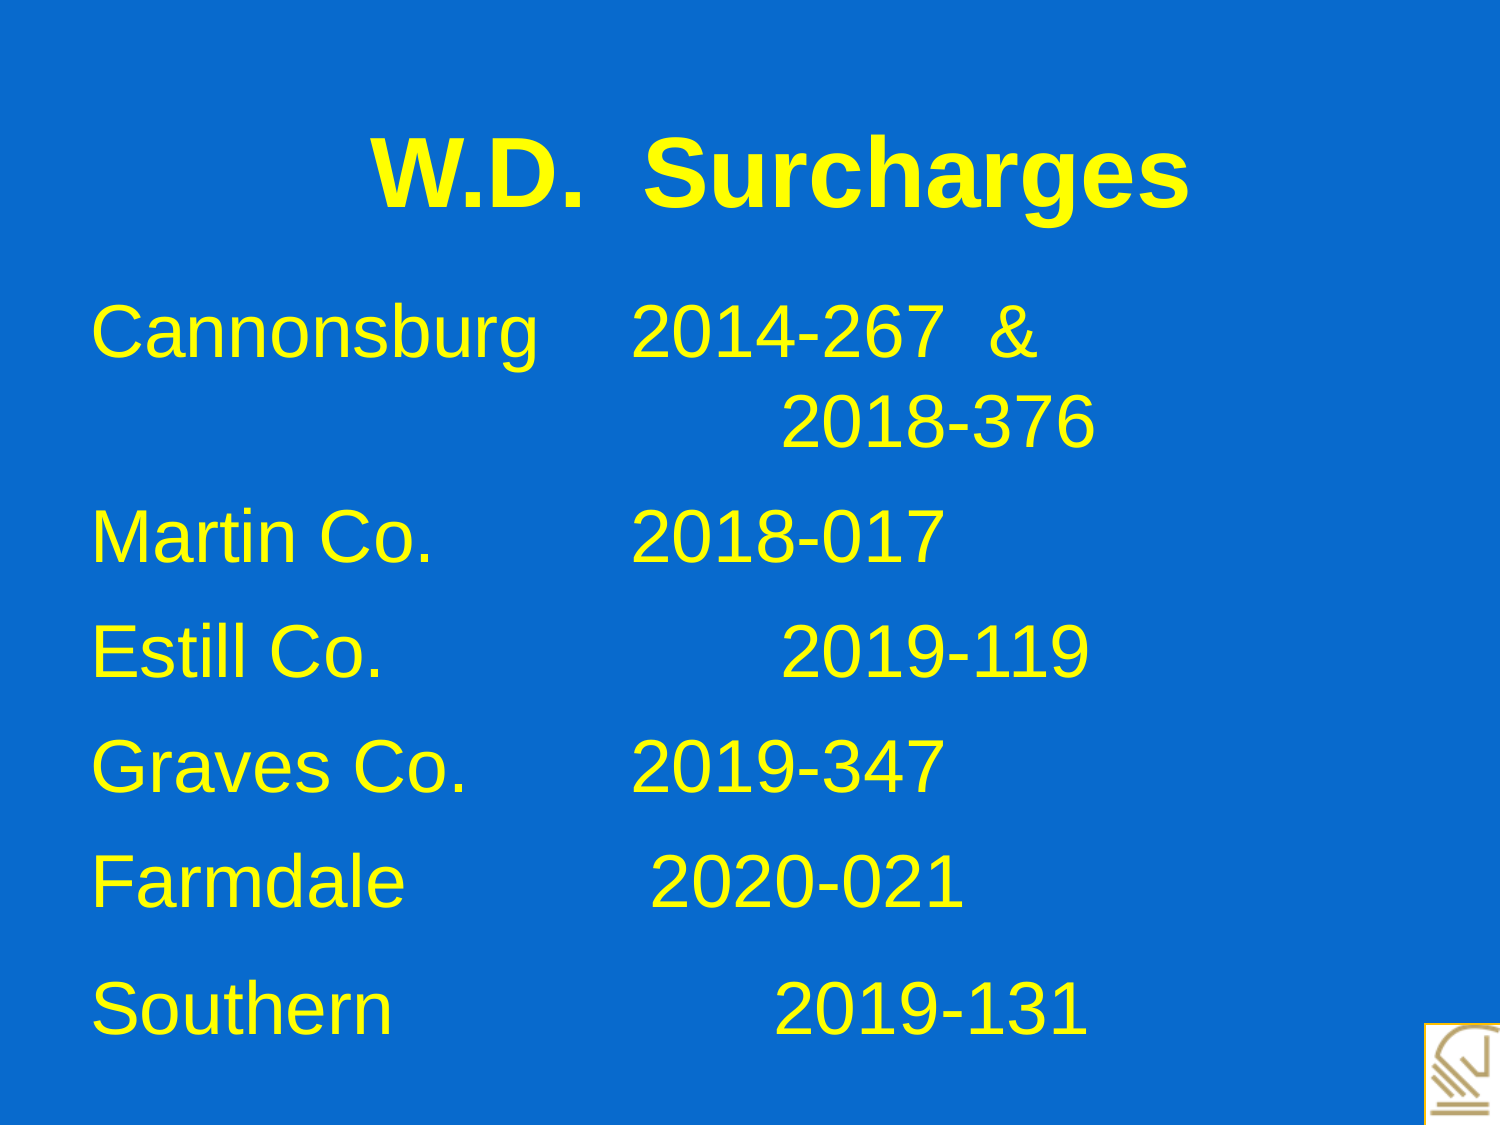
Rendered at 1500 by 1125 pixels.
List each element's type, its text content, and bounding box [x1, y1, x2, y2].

list Cannonsburg 2014-267 & 2018-376 Martin Co. 2018-017 Estill Co. 2019-119 Graves Co. 2019-347 Farmdale 2020-021 Southern 2019-131 [75, 125, 1500, 1050]
picture [1425, 1024, 1500, 1125]
text_box W.D. Surcharges [112, 99, 1450, 235]
